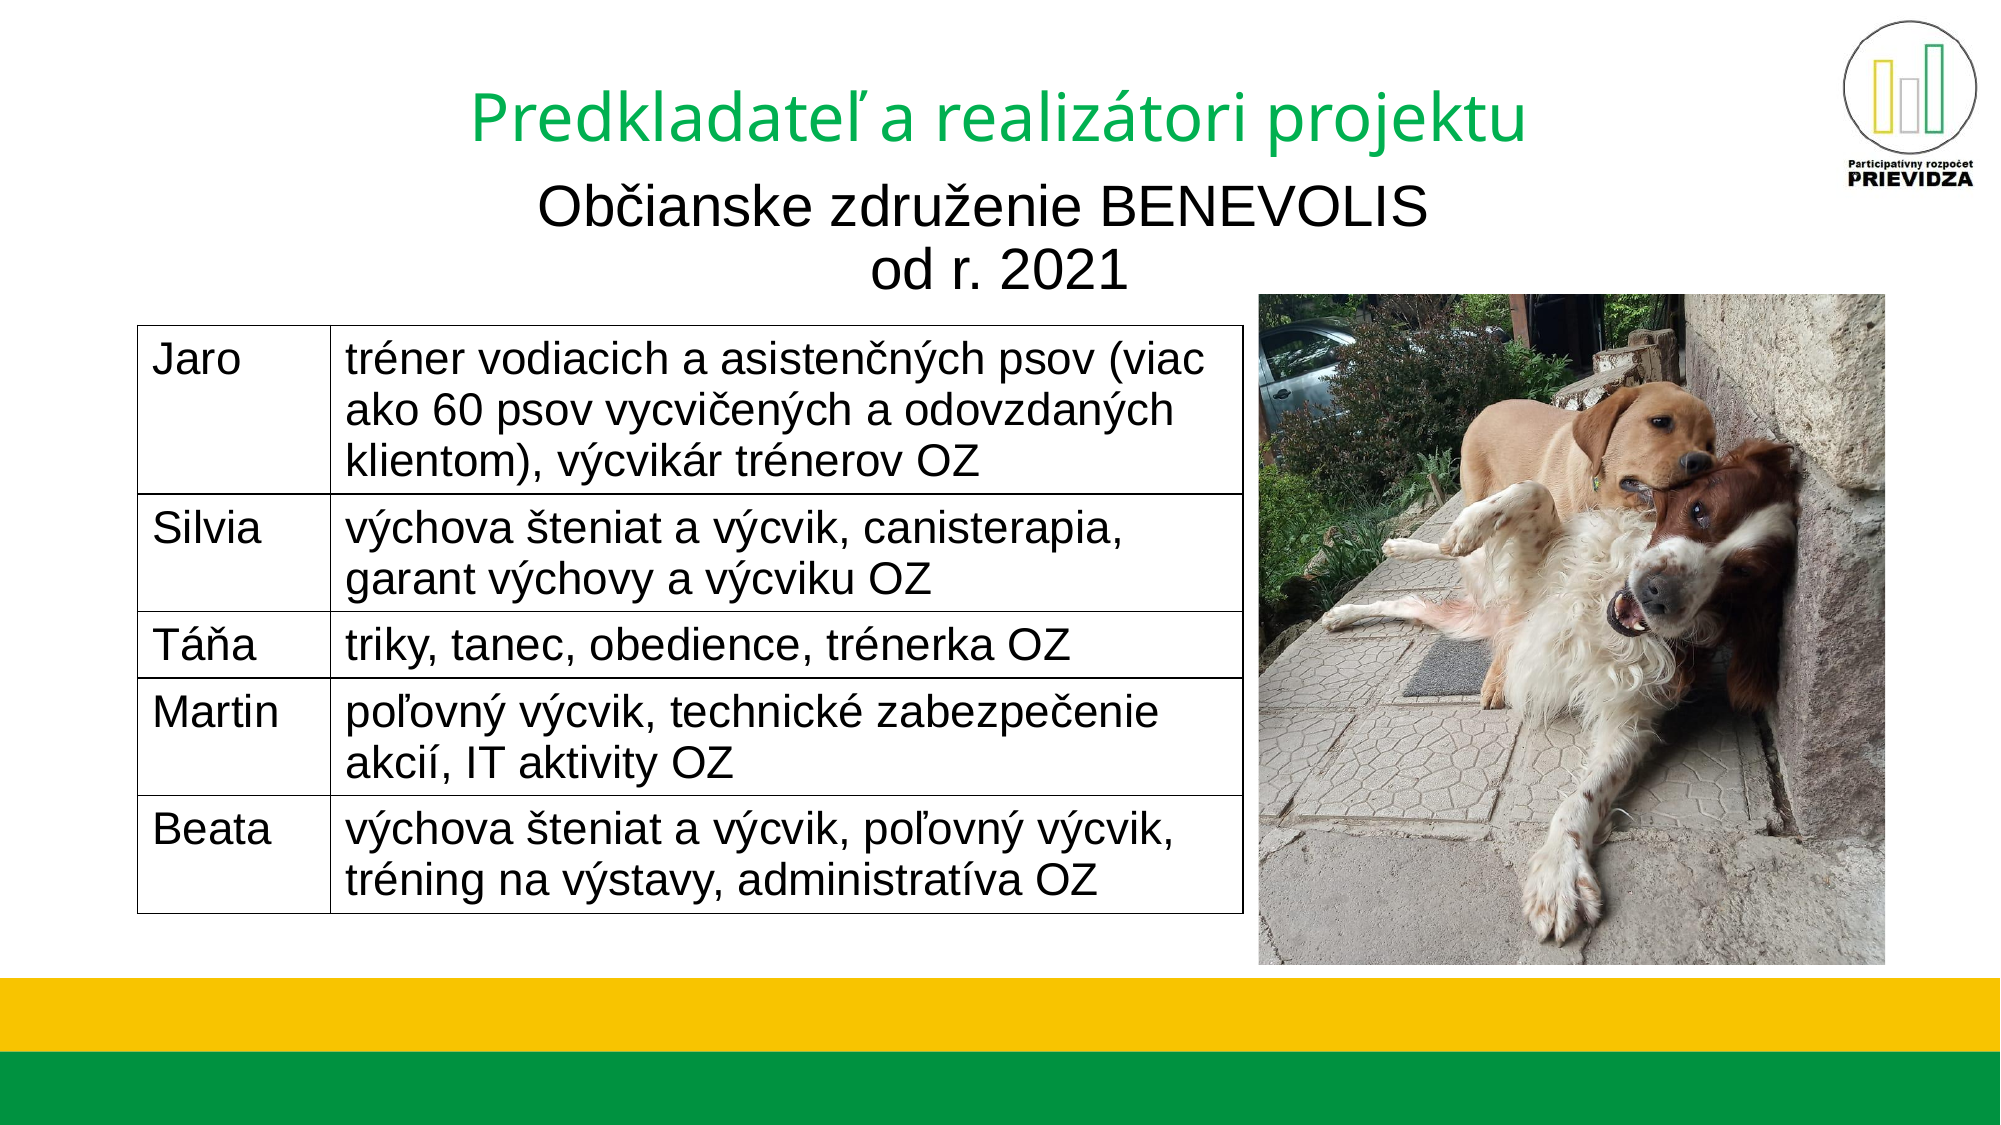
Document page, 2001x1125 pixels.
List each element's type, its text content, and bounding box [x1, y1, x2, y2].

picture [1258, 294, 1886, 965]
text_box [0, 978, 2000, 1052]
table_cell poľovný výcvik, technické zabezpečenie akcií, IT aktivity OZ [331, 679, 1242, 795]
table_cell Martin [138, 679, 330, 795]
table_header tréner vodiacich a asistenčných psov (viac ako 60 psov vycvičených a odovzdaných klientom), výcvikár trénerov OZ [331, 326, 1242, 493]
picture [1820, 0, 2000, 201]
table_cell Táňa [138, 612, 330, 677]
table_cell Silvia [138, 495, 330, 611]
table_header Jaro [138, 326, 330, 493]
table_cell Beata [138, 796, 330, 913]
table_cell výchova šteniat a výcvik, canisterapia, garant výchovy a výcviku OZ [331, 495, 1242, 611]
title Predkladateľ a realizátori projektu [137, 11, 1815, 169]
text_box [0, 1052, 2000, 1125]
list Občianske združenie BENEVOLIS od r. 2021 [137, 169, 1863, 819]
table_cell výchova šteniat a výcvik, poľovný výcvik, tréning na výstavy, administratíva OZ [331, 796, 1242, 913]
table_cell triky, tanec, obedience, trénerka OZ [331, 612, 1242, 677]
